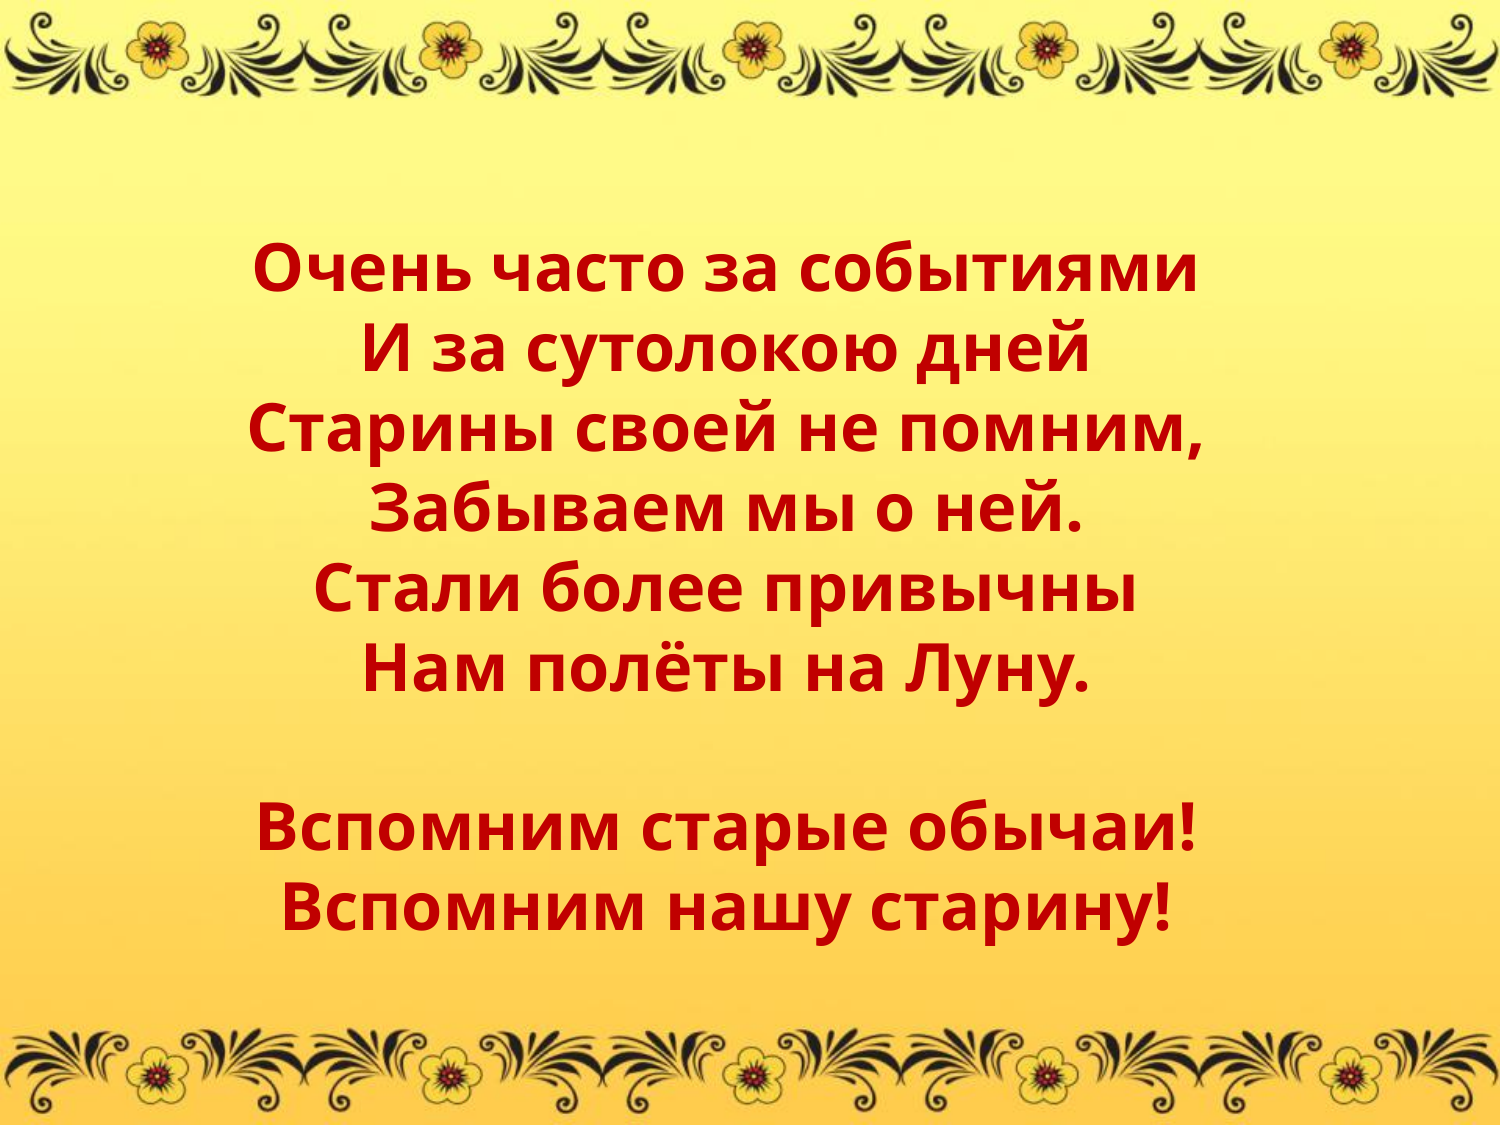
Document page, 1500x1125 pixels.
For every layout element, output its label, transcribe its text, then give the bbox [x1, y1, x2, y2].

picture [0, 0, 1500, 1125]
text_box Очень часто за событиями И за сутолокою дней Старины своей не помним, Забываем мы о ней. Стали более привычны Нам полёты на Луну. Вспомним старые обычаи! Вспомним нашу старину! [230, 137, 1223, 952]
